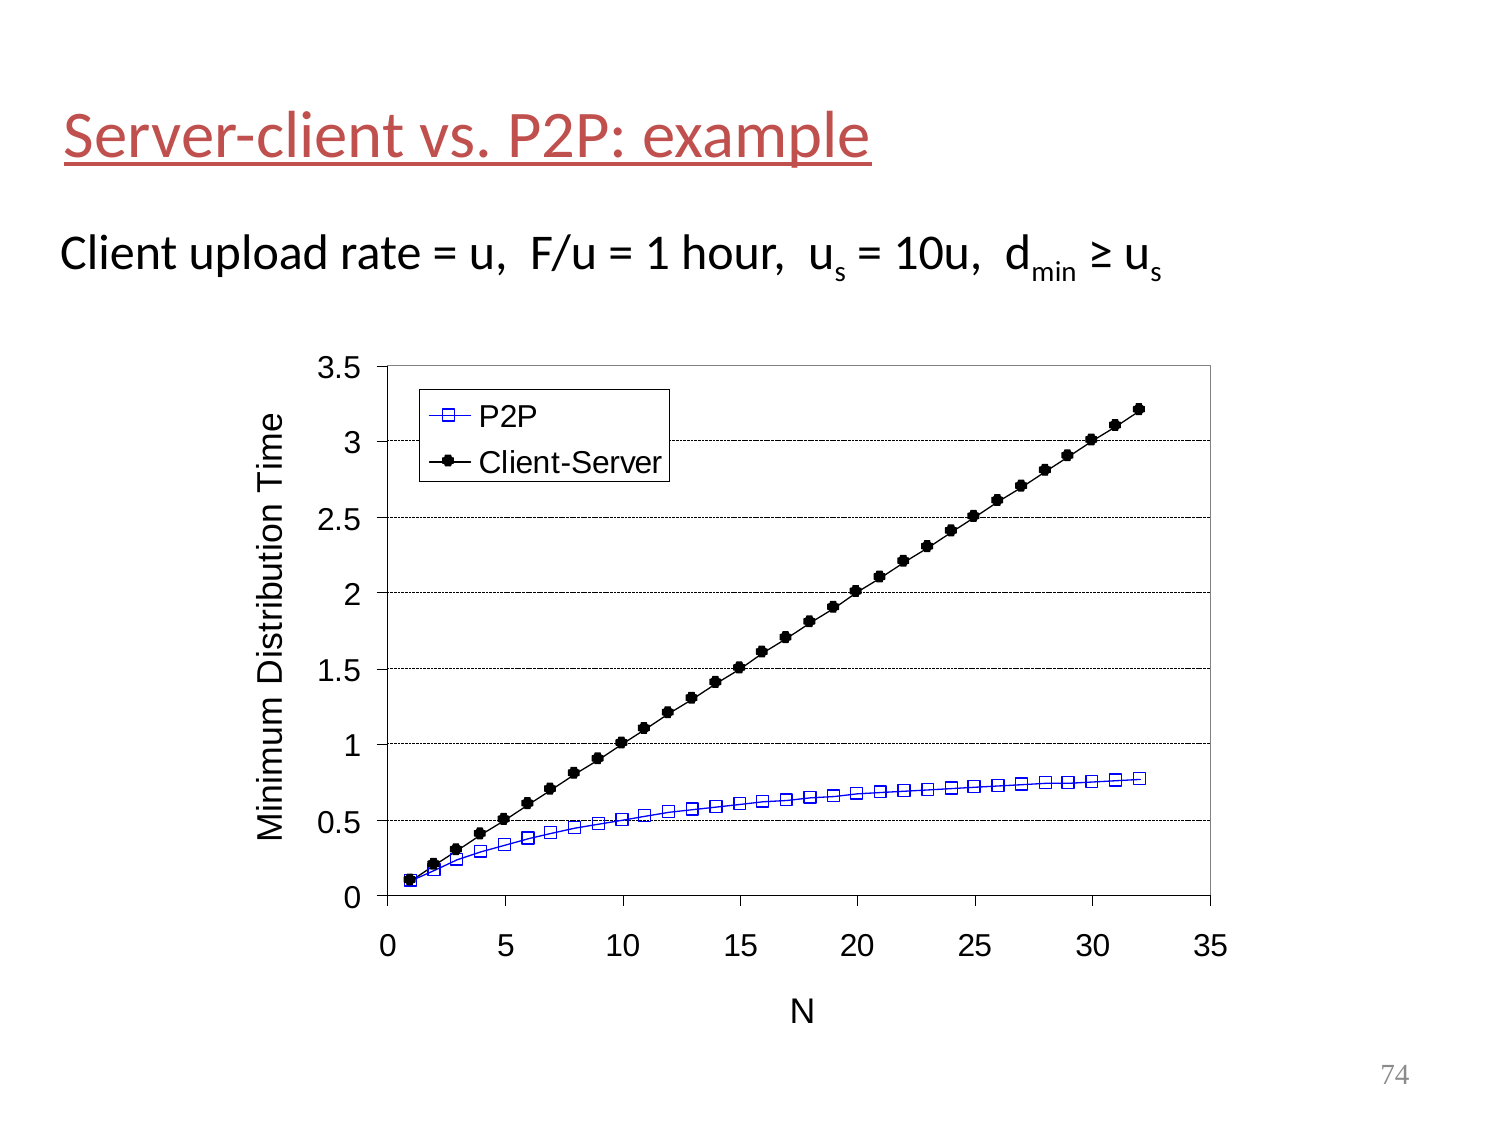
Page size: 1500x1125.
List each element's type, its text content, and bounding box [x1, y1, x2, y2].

text_box Client upload rate = u, F/u = 1 hour, us = 10u, dmin ≥ us [45, 211, 1289, 295]
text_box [234, 317, 1309, 1050]
text_box Server-client vs. P2P: example [48, 37, 1447, 225]
slide_number 74 [1074, 1042, 1425, 1103]
